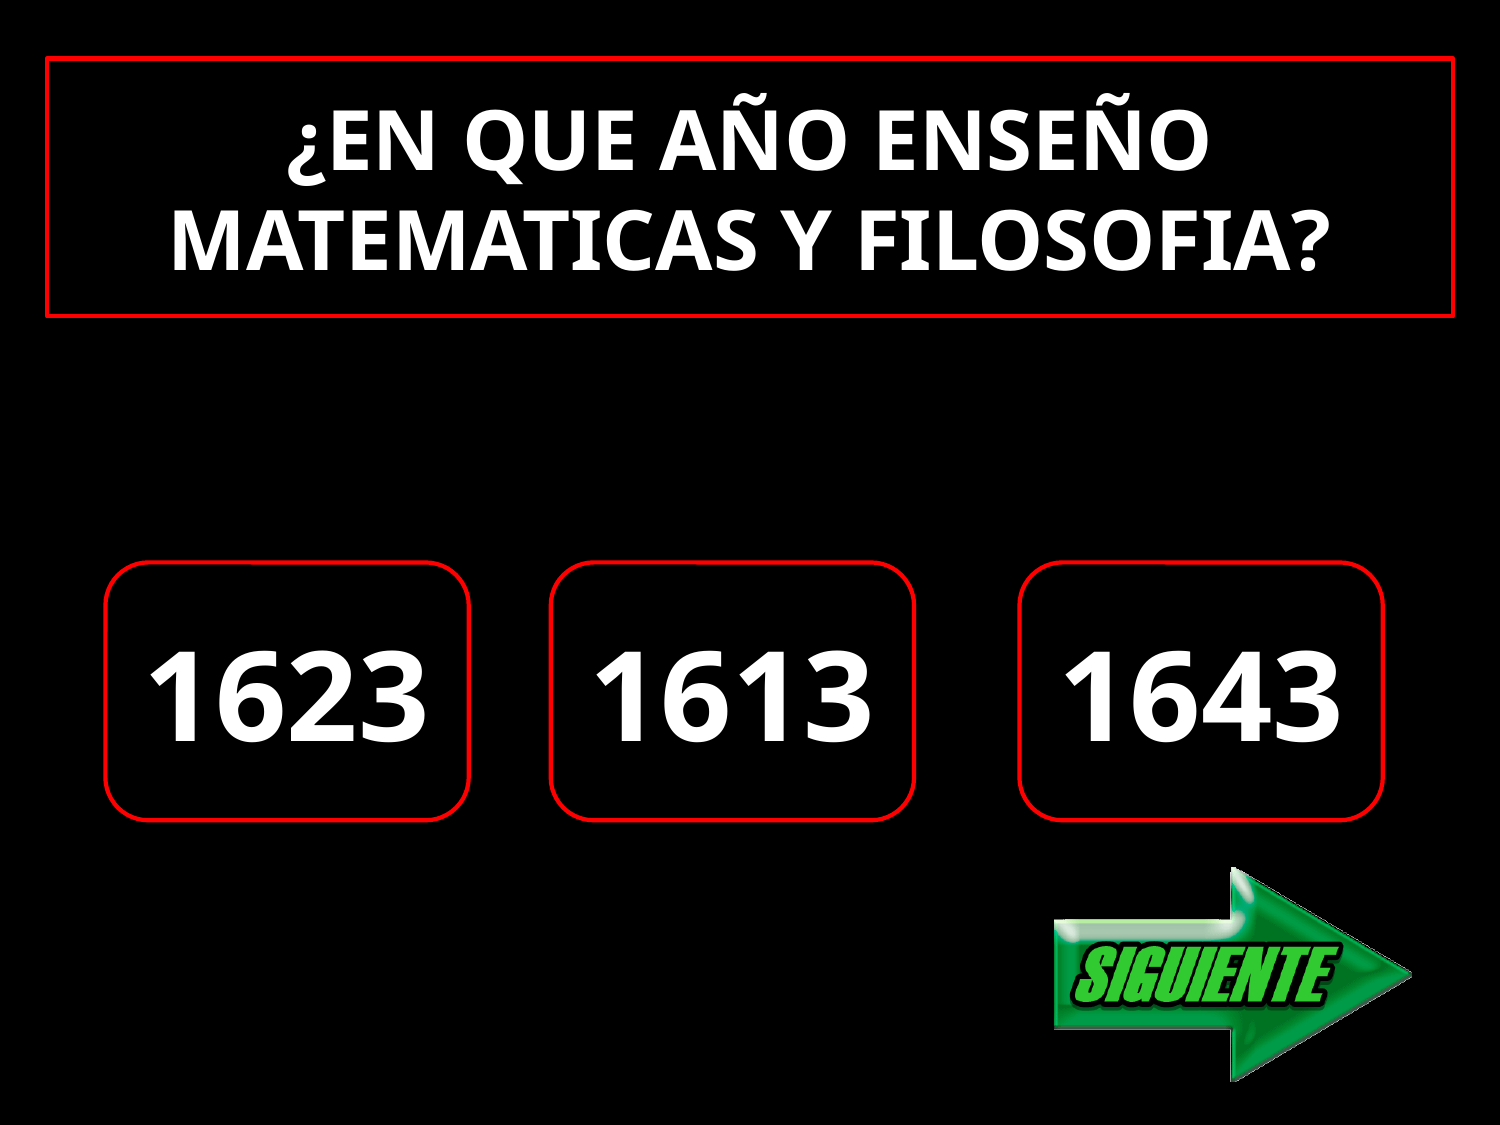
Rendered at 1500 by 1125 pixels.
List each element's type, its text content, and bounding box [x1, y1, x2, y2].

text_box 1613 [548, 560, 917, 823]
text_box ¿EN QUE AÑO ENSEÑO MATEMATICAS Y FILOSOFIA? [45, 56, 1455, 318]
text_box 1623 [103, 560, 471, 823]
text_box 1643 [1017, 560, 1385, 823]
picture [1054, 866, 1412, 1083]
